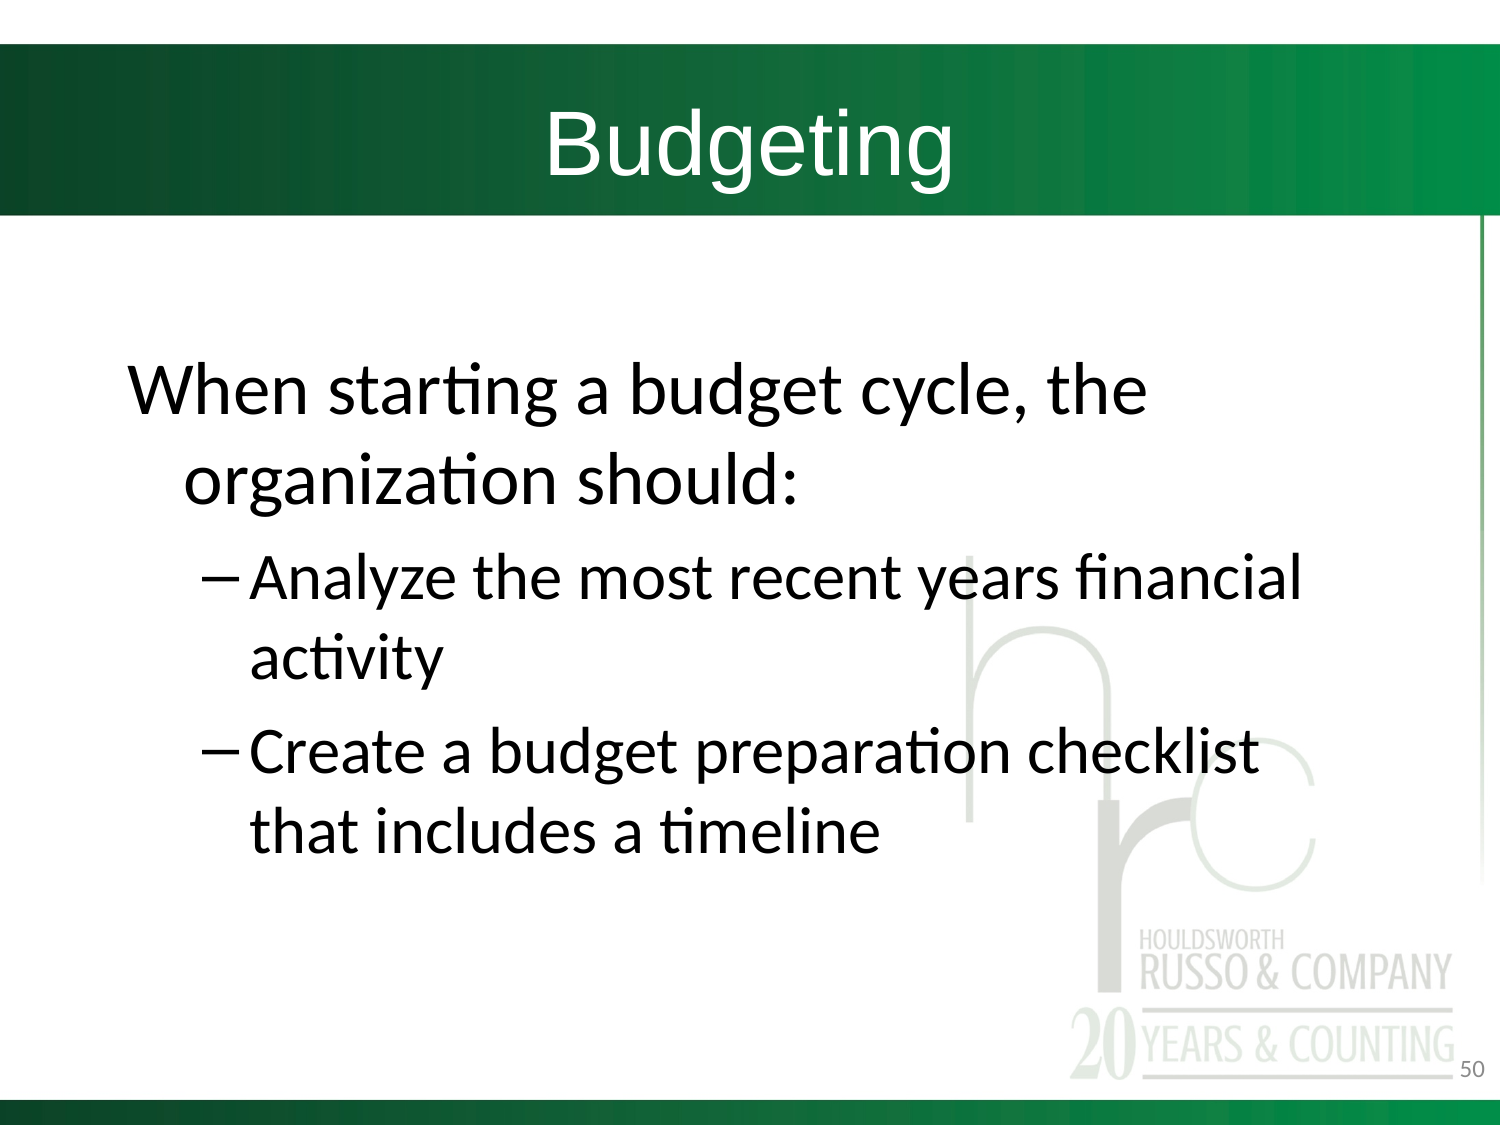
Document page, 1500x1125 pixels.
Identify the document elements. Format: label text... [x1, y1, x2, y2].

text_box When starting a budget cycle, the organization should: Analyze the most recent years financial activity Create a budget preparation checklist that includes a timeline [112, 237, 1388, 863]
slide_number 50 [1437, 1037, 1500, 1098]
picture [0, 0, 1500, 1125]
title Budgeting [75, 45, 1425, 233]
